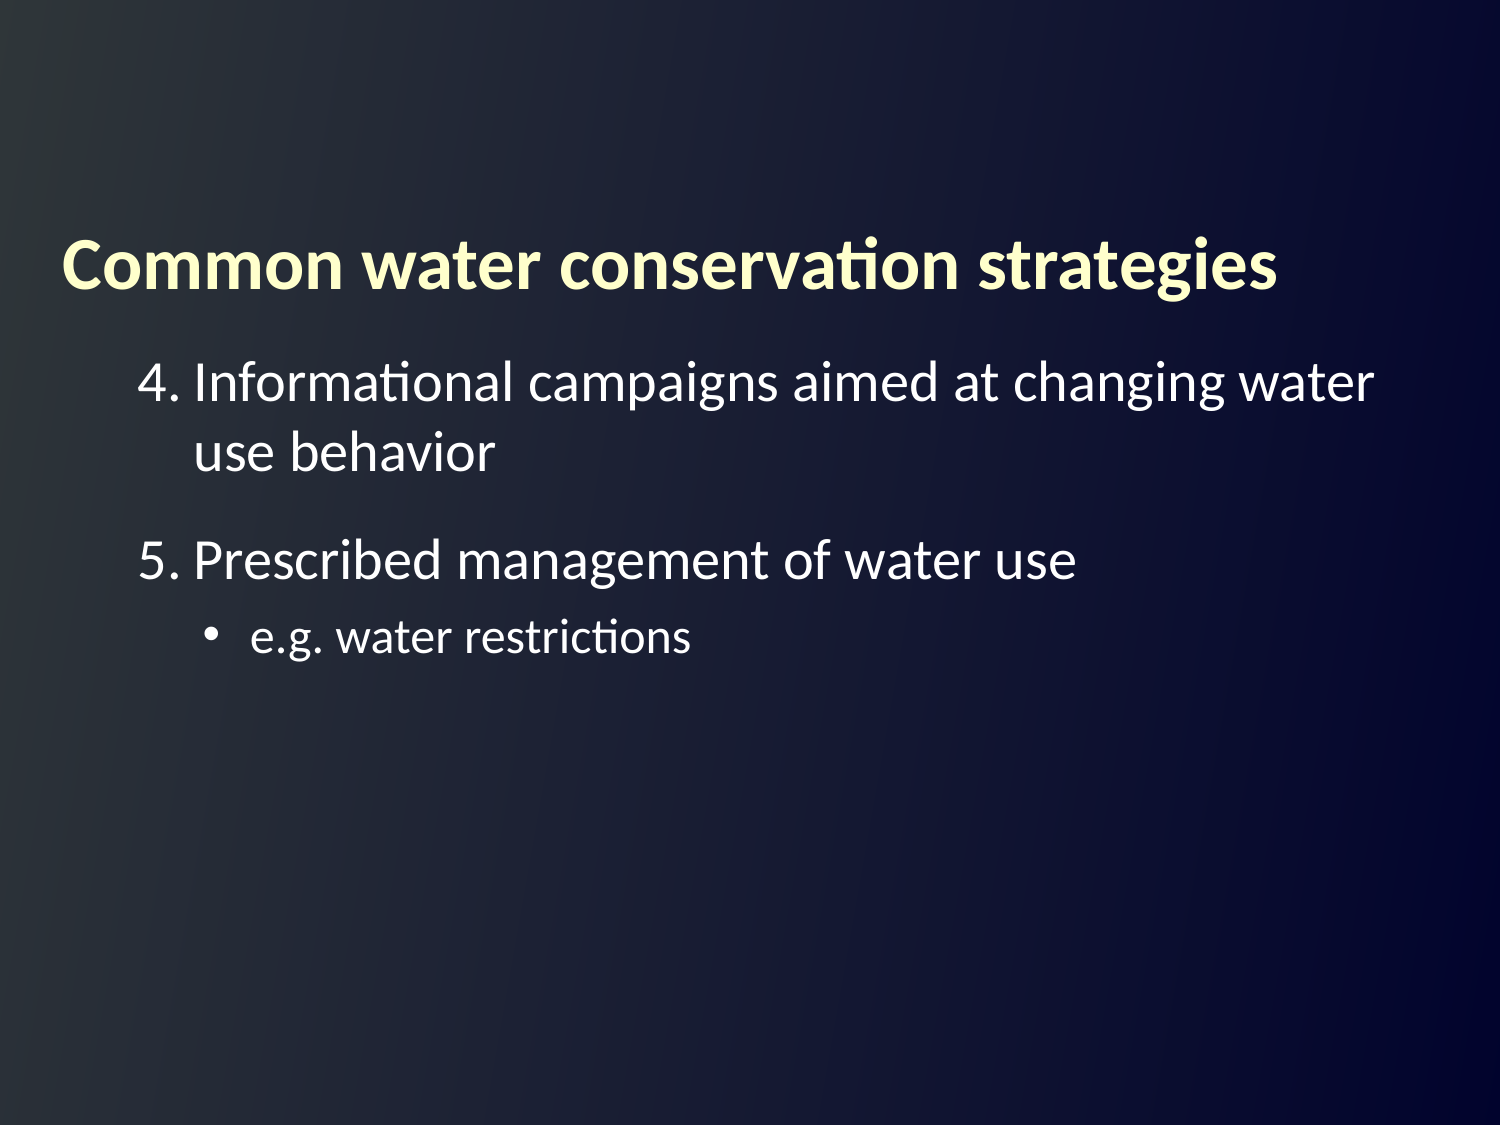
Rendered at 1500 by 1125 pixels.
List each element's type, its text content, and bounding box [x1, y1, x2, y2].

list Common water conservation strategies Informational campaigns aimed at changing water use behavior Prescribed management of water use e.g. water restrictions [62, 224, 1438, 668]
